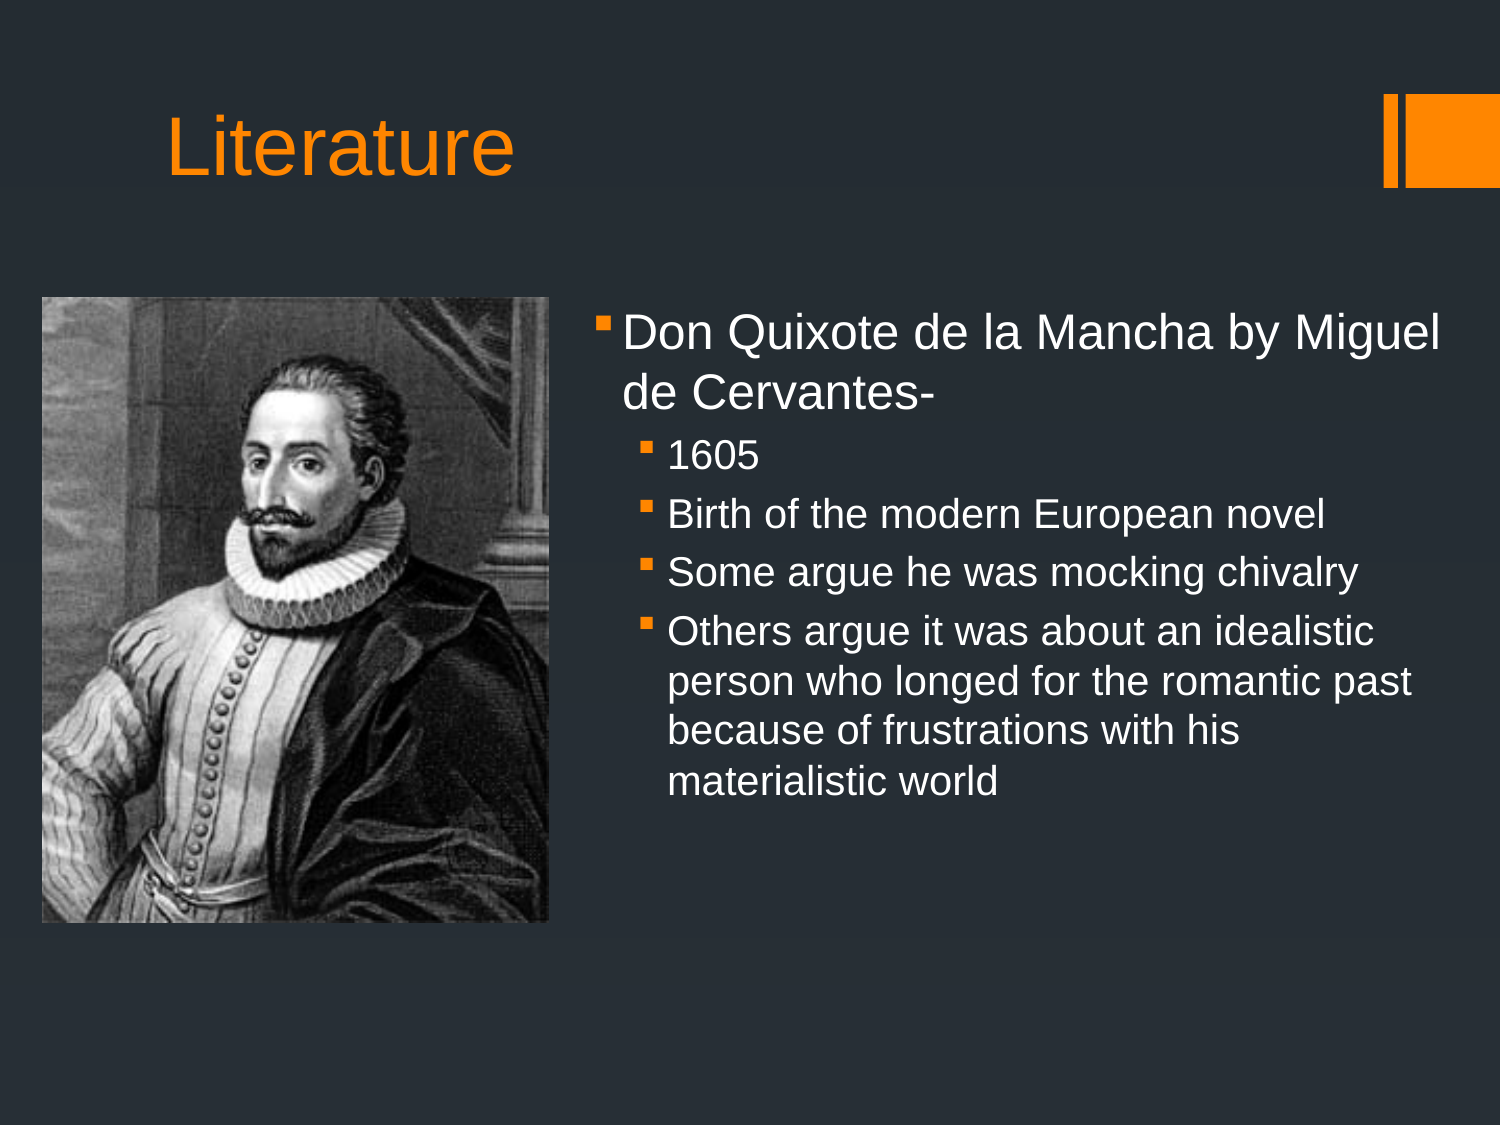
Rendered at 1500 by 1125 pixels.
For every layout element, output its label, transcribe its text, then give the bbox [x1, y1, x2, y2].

title Literature [150, 10, 1350, 201]
list Don Quixote de la Mancha by Miguel de Cervantes- 1605 Birth of the modern European novel Some argue he was mocking chivalry Others argue it was about an idealistic person who longed for the romantic past because of frustrations with his materialistic world [569, 292, 1475, 1035]
picture [41, 296, 549, 923]
